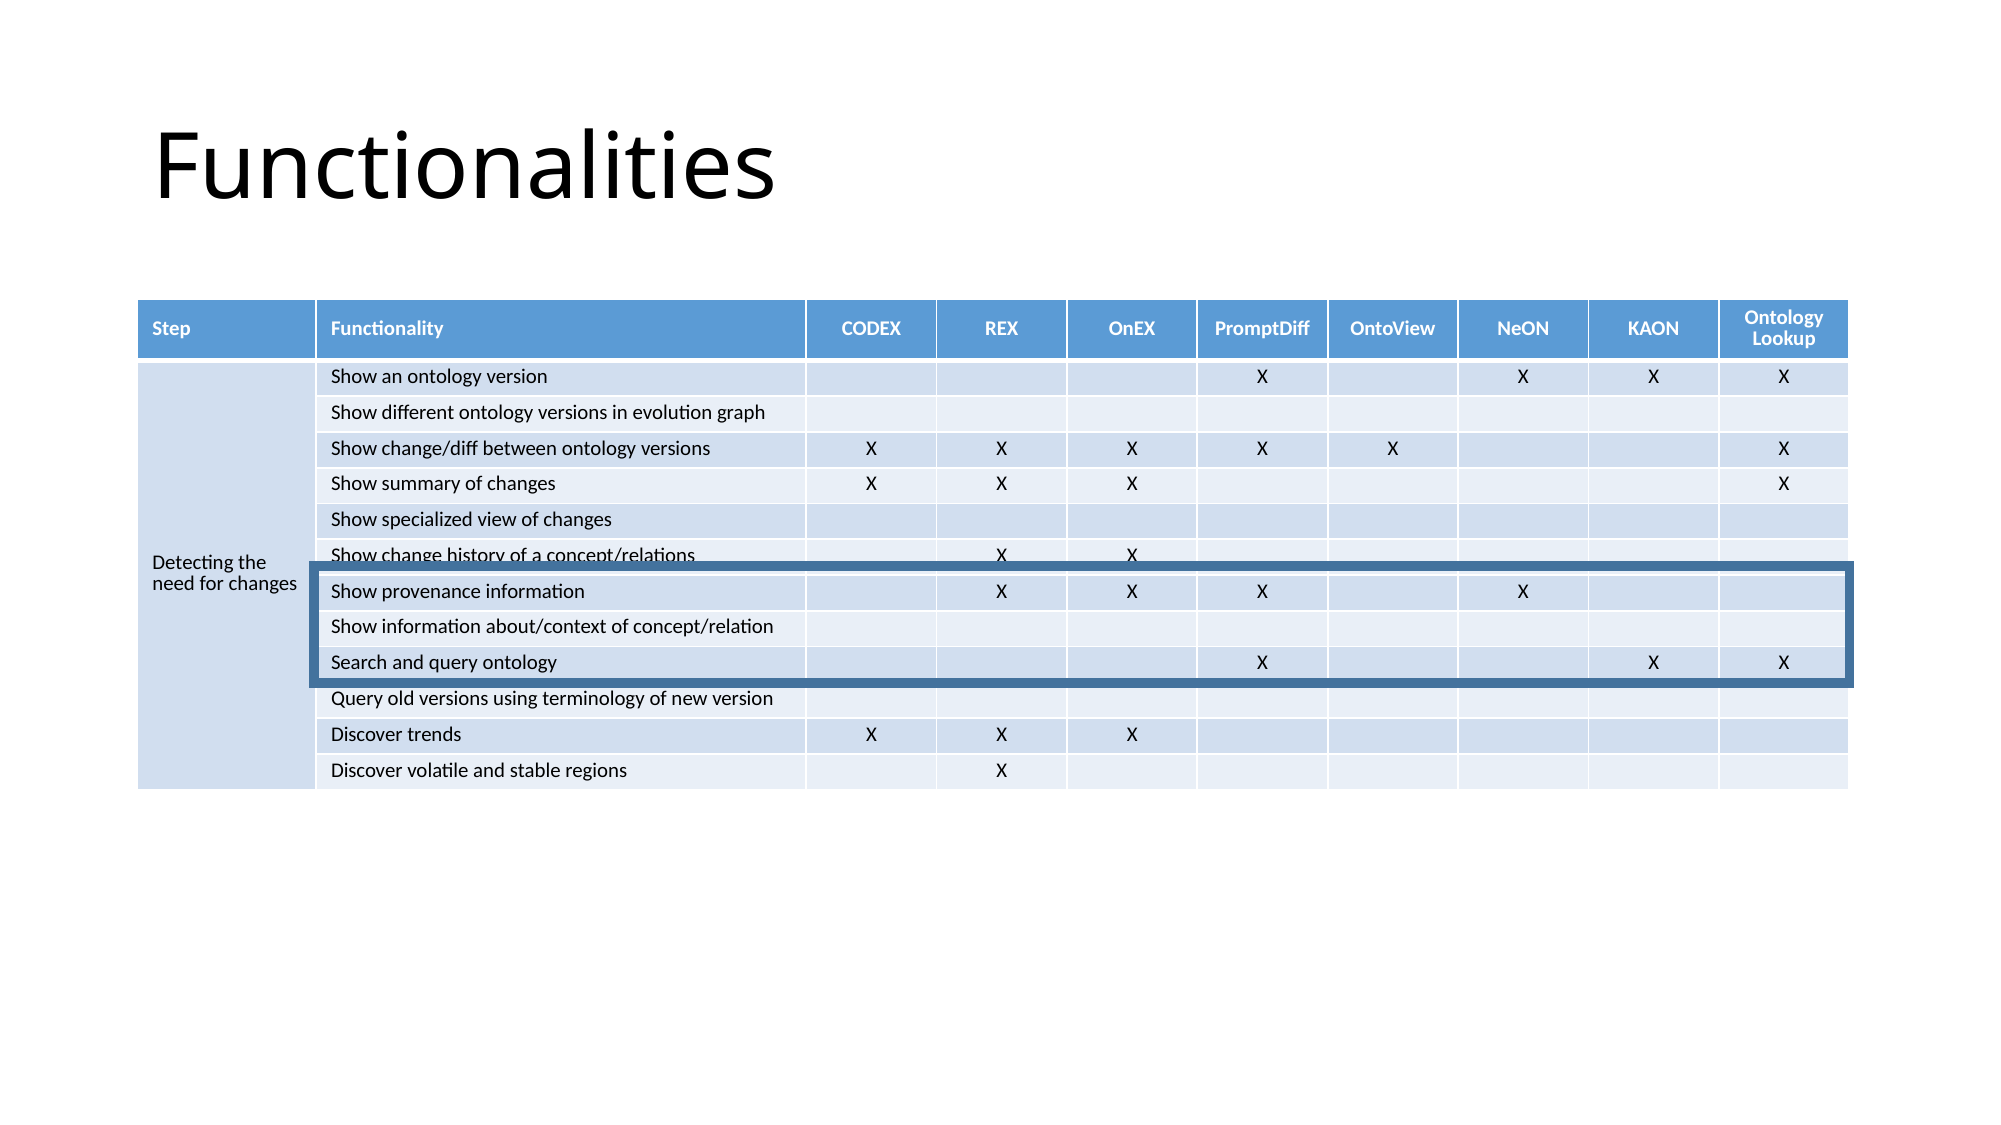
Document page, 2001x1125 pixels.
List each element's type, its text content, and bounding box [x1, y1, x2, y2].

table_cell [1329, 504, 1457, 538]
table_cell X [937, 433, 1066, 467]
table_cell [1589, 755, 1718, 789]
table_header OntoView [1329, 300, 1457, 358]
table_cell [1720, 397, 1848, 431]
table_cell [1198, 540, 1327, 565]
table_cell [1589, 540, 1718, 565]
table_header KAON [1589, 300, 1718, 358]
table_cell [1459, 755, 1588, 789]
table_cell X [1198, 433, 1327, 467]
table_cell X [1068, 433, 1196, 467]
table_header CODEX [807, 300, 936, 358]
table_header Step [138, 300, 315, 358]
table_cell [1459, 540, 1588, 565]
table_cell [1589, 719, 1718, 753]
table_header PromptDiff [1198, 300, 1327, 358]
table_cell X [1720, 363, 1848, 395]
table_cell [1459, 469, 1588, 503]
table_cell X [937, 540, 1066, 565]
table_cell [1198, 755, 1327, 789]
table_cell [807, 755, 936, 789]
table_cell [807, 363, 936, 395]
table_cell [1198, 397, 1327, 431]
table_cell [1589, 433, 1718, 467]
table_cell [1459, 684, 1588, 717]
table_cell [1329, 397, 1457, 431]
table_cell [1068, 504, 1196, 538]
text_box [313, 565, 1851, 684]
table_cell Show an ontology version [317, 363, 805, 395]
table_cell Show change/diff between ontology versions [317, 433, 805, 467]
table_cell [807, 684, 936, 717]
table_cell [1198, 719, 1327, 753]
table_cell X [1068, 540, 1196, 565]
table_cell [1720, 540, 1848, 565]
table_cell [1720, 504, 1848, 538]
table_cell [1198, 504, 1327, 538]
table_header Functionality [317, 300, 805, 358]
table_cell [1068, 684, 1196, 717]
table_cell [1329, 469, 1457, 503]
table_cell [1459, 433, 1588, 467]
table_cell [807, 397, 936, 431]
table_header NeON [1459, 300, 1588, 358]
table_cell Show summary of changes [317, 469, 805, 503]
table_cell [1589, 504, 1718, 538]
table_cell [1589, 397, 1718, 431]
table_cell [937, 397, 1066, 431]
table_cell X [937, 719, 1066, 753]
table_cell [1720, 719, 1848, 753]
title Functionalities [137, 59, 1863, 278]
table_cell [1329, 540, 1457, 565]
table_cell Query old versions using terminology of new version [317, 684, 805, 717]
table_cell X [1068, 469, 1196, 503]
table_cell [1459, 719, 1588, 753]
table_cell X [1589, 363, 1718, 395]
table_cell [1198, 684, 1327, 717]
table_cell Show change history of a concept/relations [317, 540, 805, 565]
table_cell X [807, 719, 936, 753]
table_cell [937, 363, 1066, 395]
table_cell X [937, 755, 1066, 789]
table_cell [1720, 684, 1848, 717]
table_cell [1068, 755, 1196, 789]
table_header OnEX [1068, 300, 1196, 358]
table_cell [807, 540, 936, 565]
table_cell [937, 504, 1066, 538]
table_cell Discover volatile and stable regions [317, 755, 805, 789]
table_cell [807, 504, 936, 538]
table_cell Show specialized view of changes [317, 504, 805, 538]
table_cell [937, 684, 1066, 717]
table_cell [1329, 684, 1457, 717]
table_cell [1068, 397, 1196, 431]
table_cell [1198, 469, 1327, 503]
table_cell X [807, 433, 936, 467]
table_cell [1589, 469, 1718, 503]
table_cell Detecting the need for changes [138, 363, 315, 789]
table_header REX [937, 300, 1066, 358]
table_cell [1589, 684, 1718, 717]
table_cell [1329, 755, 1457, 789]
table_cell [1329, 363, 1457, 395]
table_cell X [937, 469, 1066, 503]
table_cell X [807, 469, 936, 503]
table_cell X [1198, 363, 1327, 395]
table_cell X [1720, 433, 1848, 467]
table_cell [1459, 504, 1588, 538]
table_cell X [1329, 433, 1457, 467]
table_cell X [1068, 719, 1196, 753]
table_cell [1329, 719, 1457, 753]
table_cell [1459, 397, 1588, 431]
table_cell Discover trends [317, 719, 805, 753]
table_header Ontology Lookup [1720, 300, 1848, 358]
table_cell X [1720, 469, 1848, 503]
table_cell Show different ontology versions in evolution graph [317, 397, 805, 431]
table_cell [1720, 755, 1848, 789]
table_cell X [1459, 363, 1588, 395]
table_cell [1068, 363, 1196, 395]
